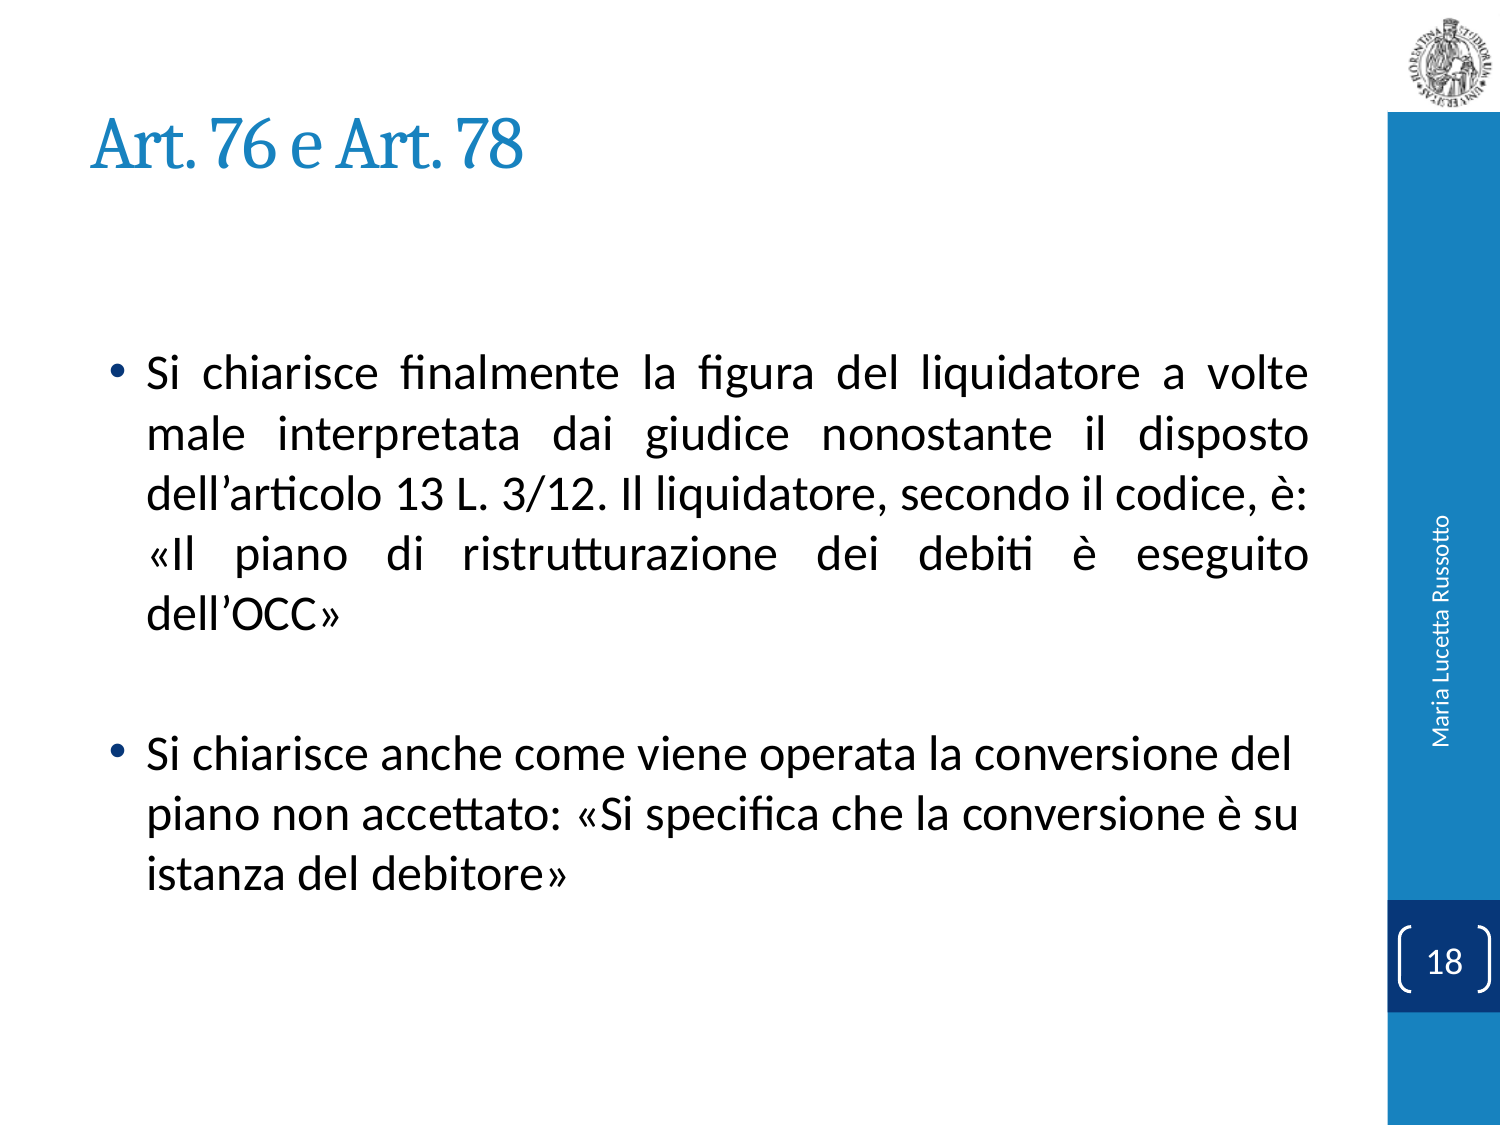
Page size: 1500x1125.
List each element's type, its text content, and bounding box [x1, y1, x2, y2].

slide_number 18 [1397, 925, 1492, 994]
footer Maria Lucetta Russotto [1408, 500, 1469, 889]
picture [1387, 0, 1500, 112]
title Art. 76 e Art. 78 [75, 45, 1325, 233]
list Si chiarisce finalmente la figura del liquidatore a volte male interpretata dai giudice nonostante il disposto dell’articolo 13 L. 3/12. Il liquidatore, secondo il codice, è: «Il piano di ristrutturazione dei debiti è eseguito dell’OCC» Si chiarisce anche come viene operata la conversione del piano non accettato: «Si specifica che la conversione è su istanza del debitore» [75, 262, 1325, 1050]
